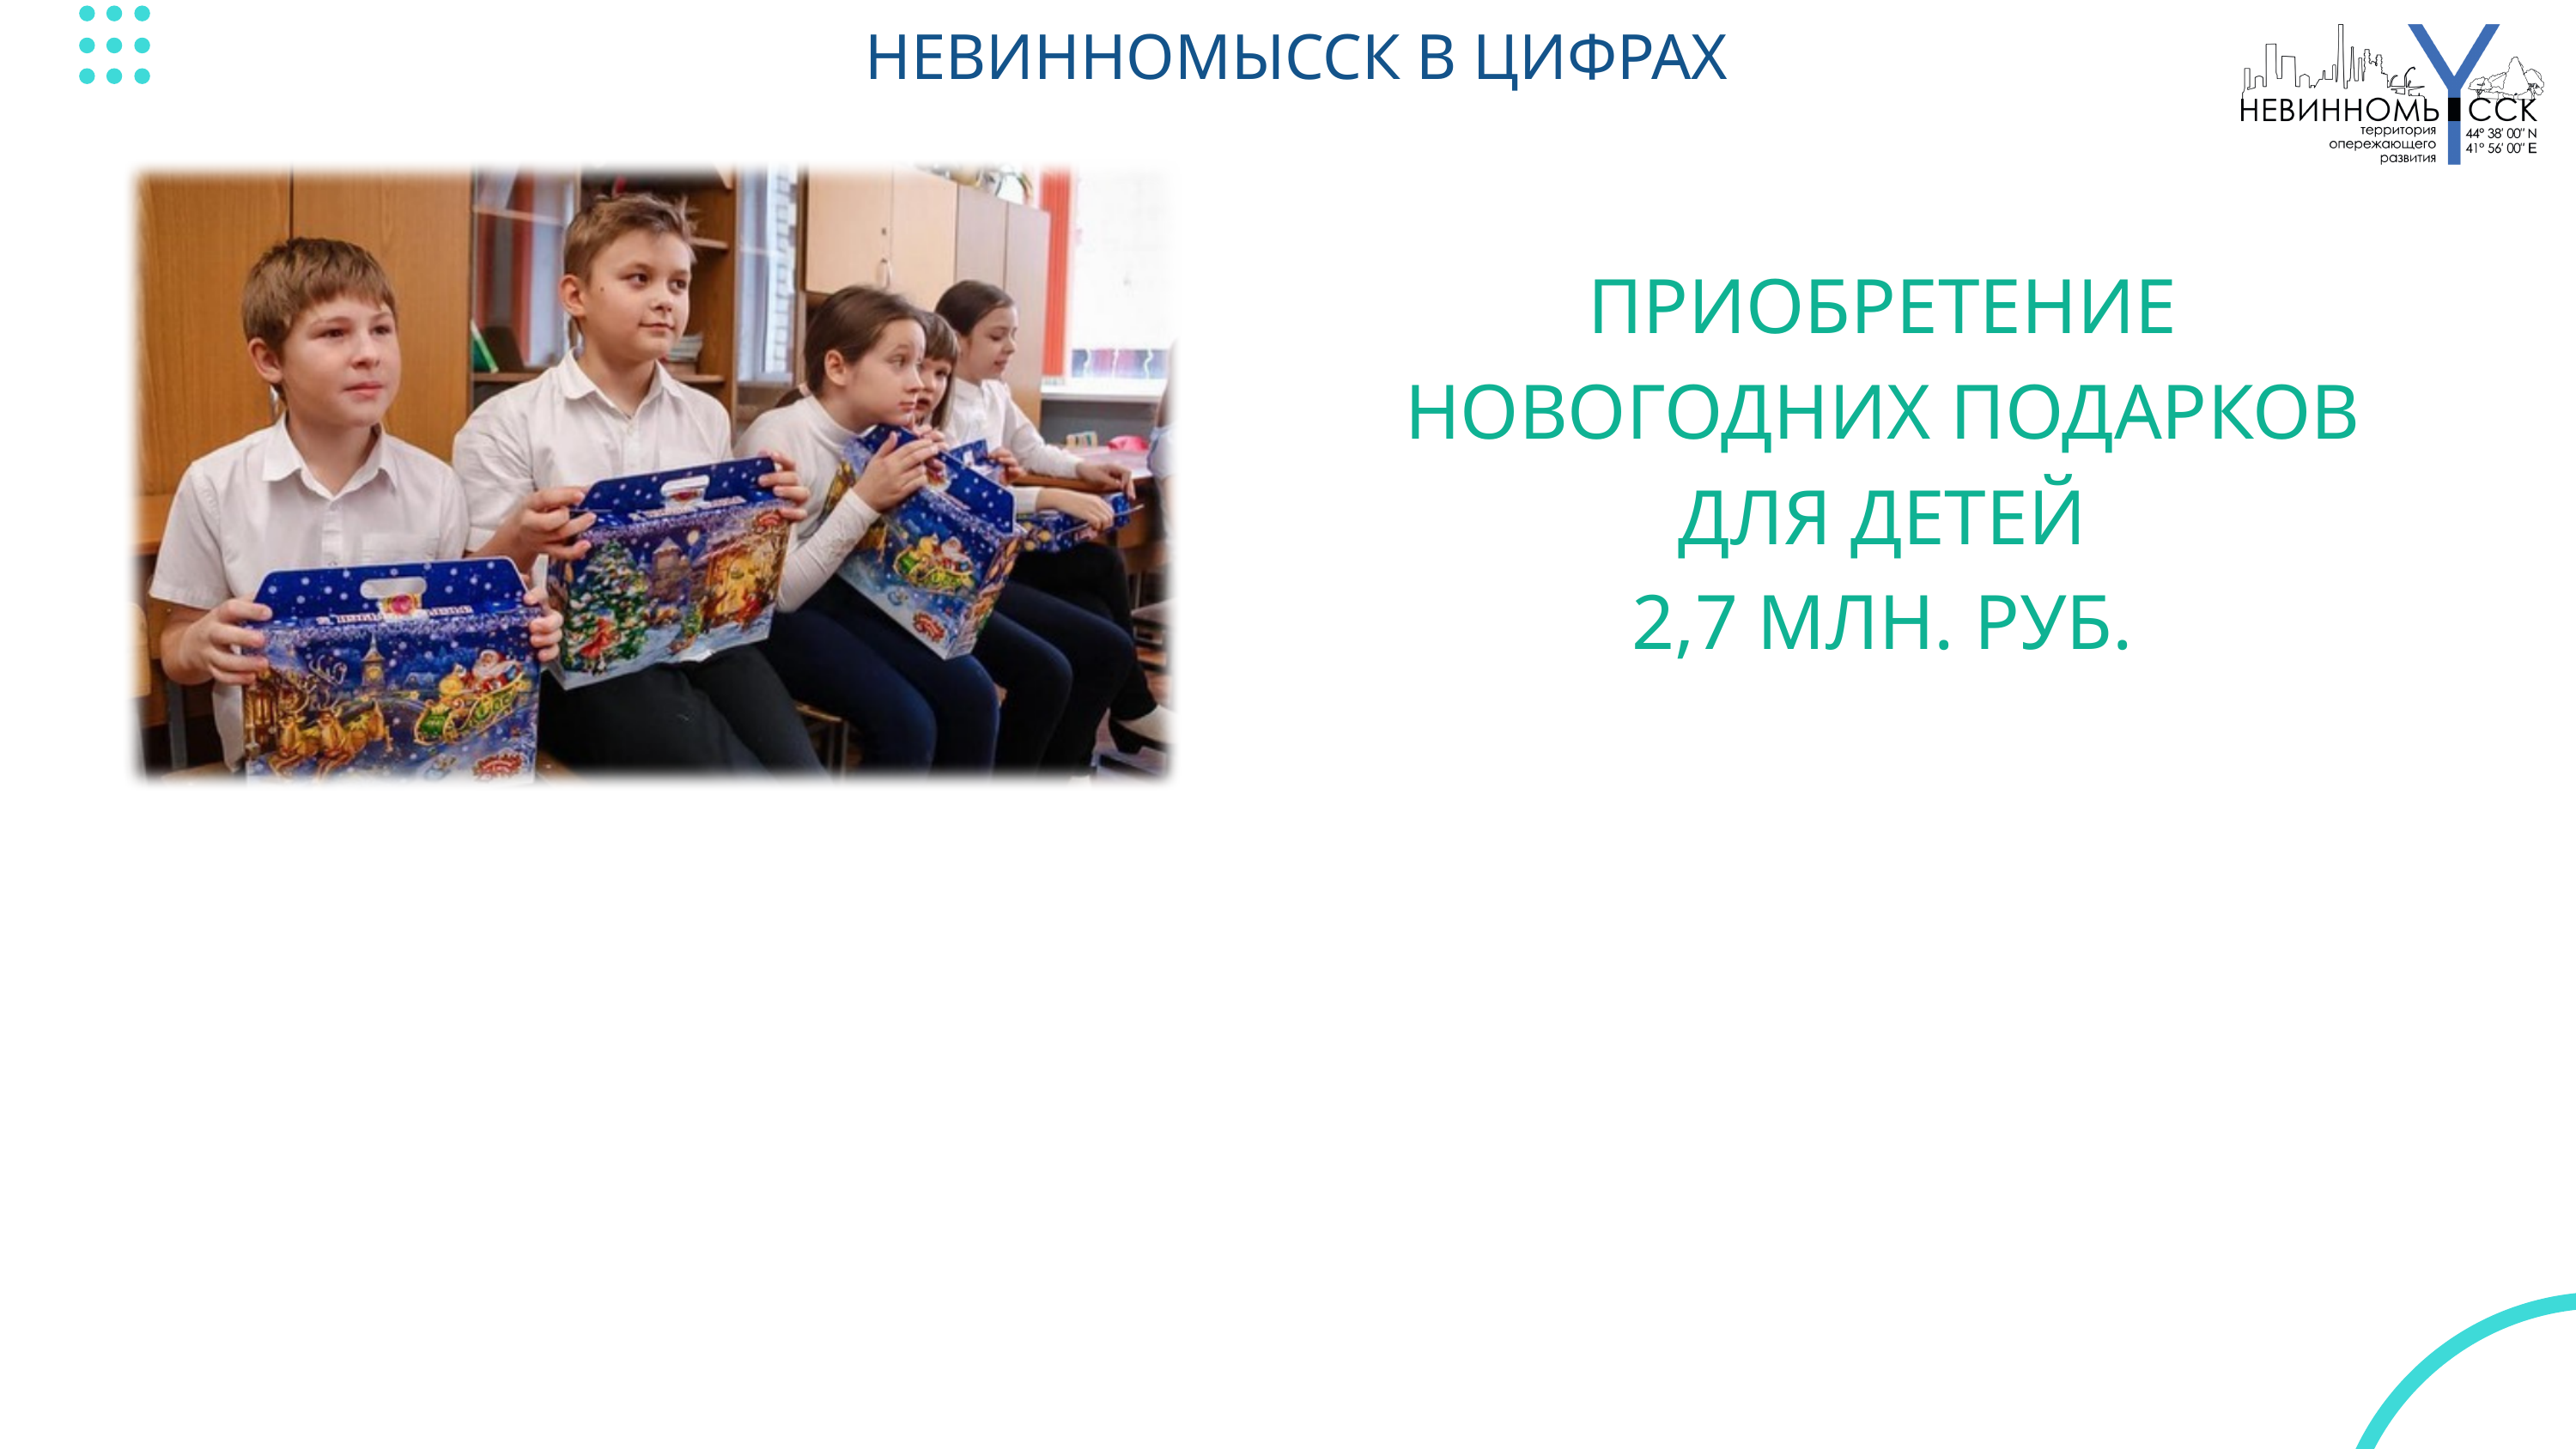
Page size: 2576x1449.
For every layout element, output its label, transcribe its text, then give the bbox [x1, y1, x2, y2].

picture [2241, 14, 2544, 175]
picture [123, 159, 1182, 791]
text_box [2328, 1291, 2576, 1449]
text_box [78, 5, 150, 85]
text_box ПРИОБРЕТЕНИЕ НОВОГОДНИХ ПОДАРКОВ ДЛЯ ДЕТЕЙ 2,7 МЛН. РУБ. [1334, 243, 2432, 665]
text_box НЕВИННОМЫССК В ЦИФРАХ [790, 4, 1803, 93]
